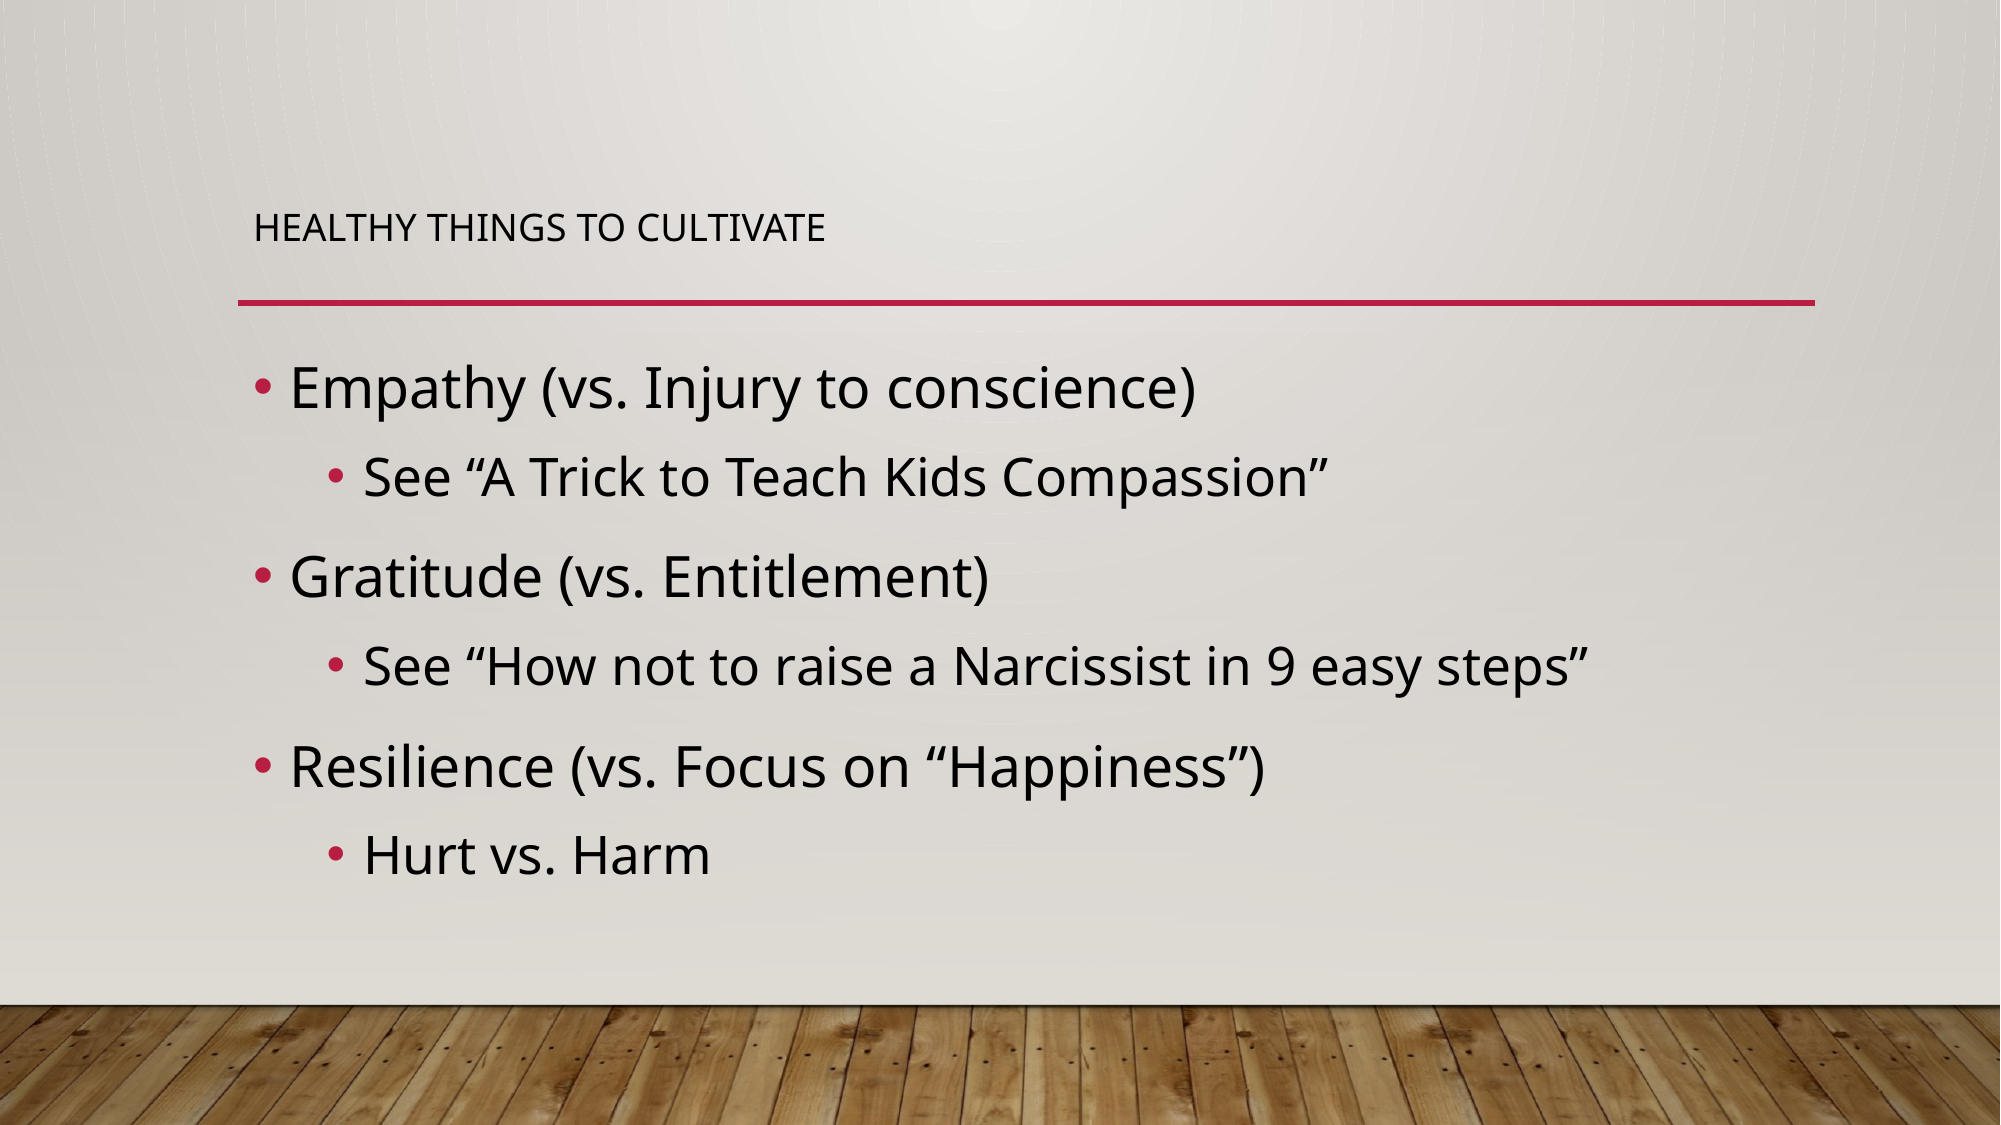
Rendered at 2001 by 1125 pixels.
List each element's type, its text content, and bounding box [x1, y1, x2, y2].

title Healthy things to cultivate [238, 201, 1814, 305]
list Empathy (vs. Injury to conscience) See “A Trick to Teach Kids Compassion” Gratitude (vs. Entitlement) See “How not to raise a Narcissist in 9 easy steps” Resilience (vs. Focus on “Happiness”) Hurt vs. Harm [238, 330, 1814, 897]
picture [0, 1005, 2000, 1125]
